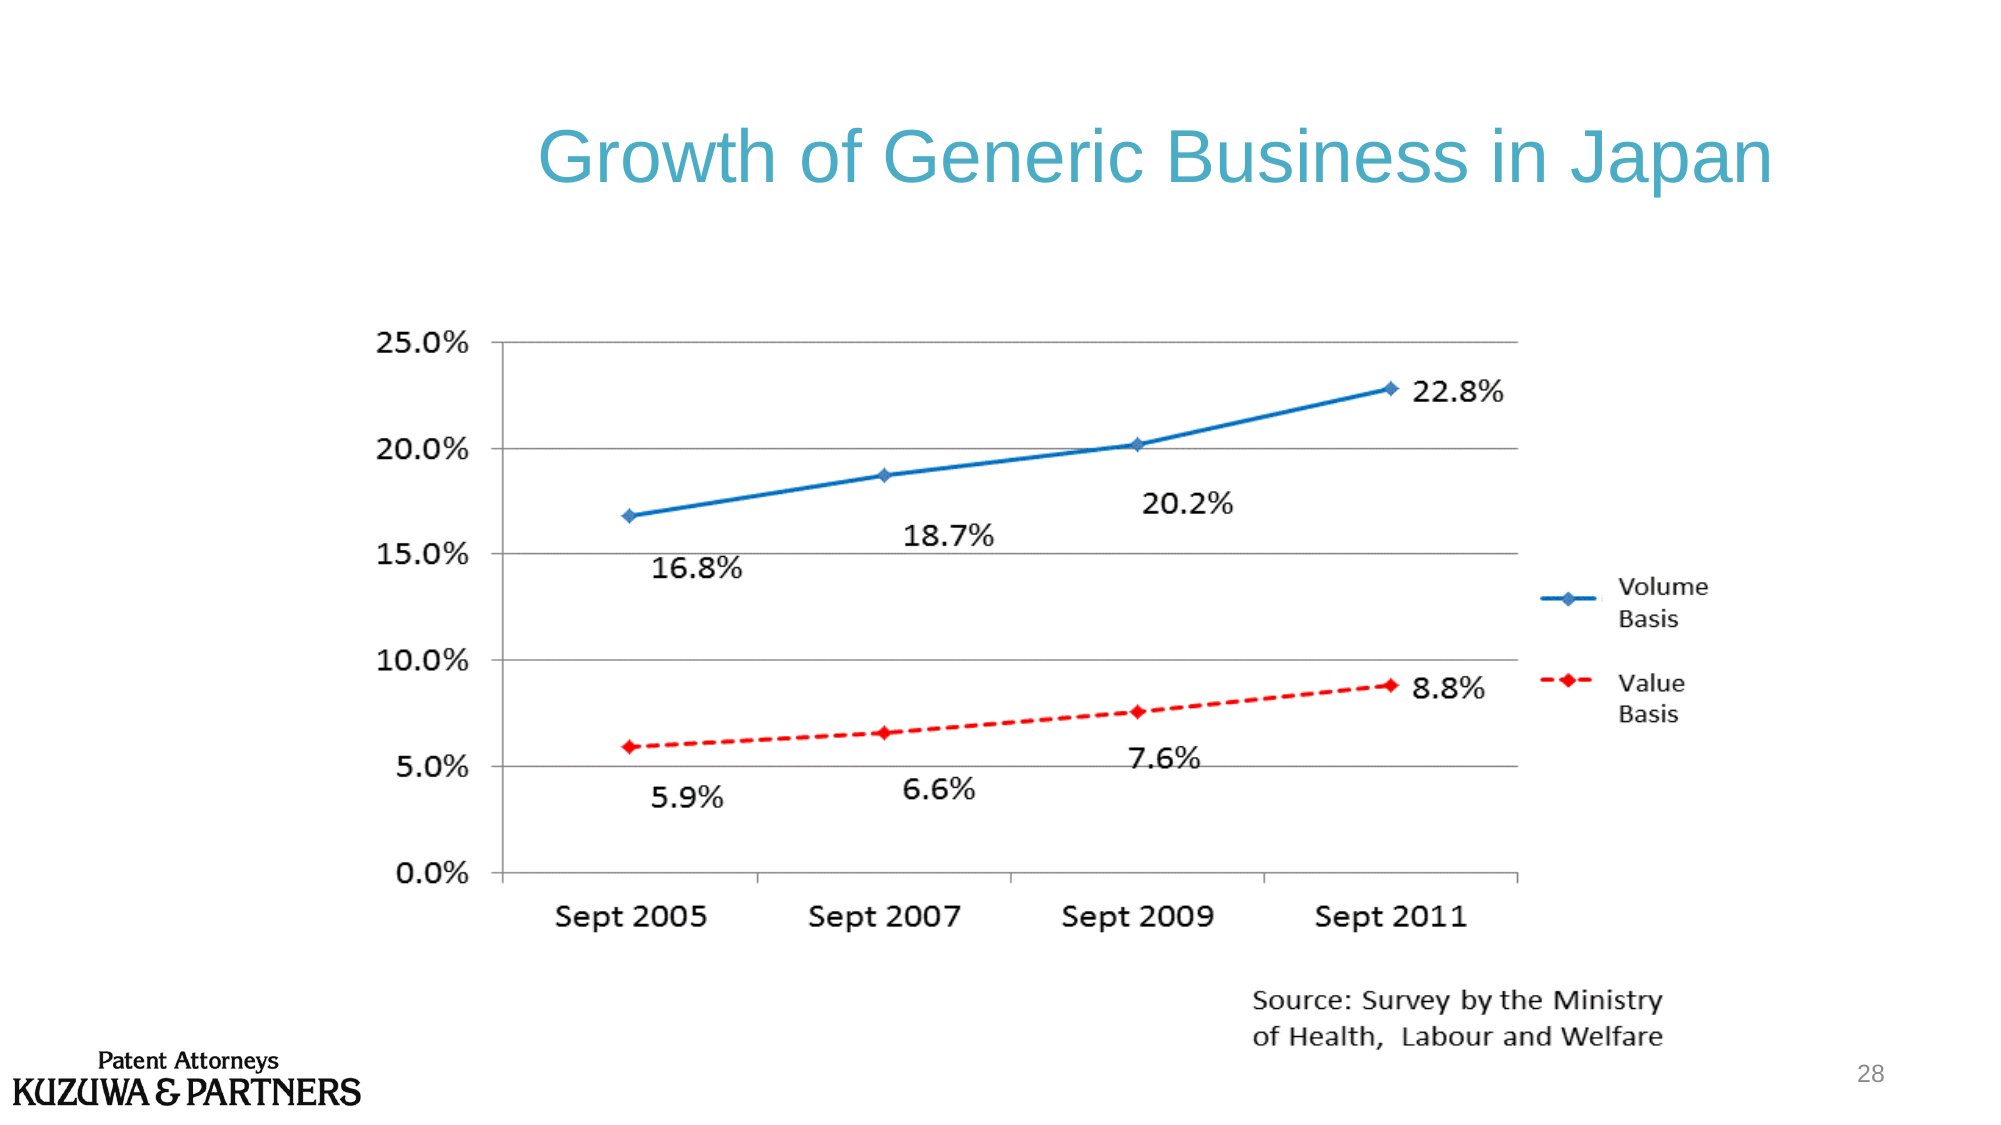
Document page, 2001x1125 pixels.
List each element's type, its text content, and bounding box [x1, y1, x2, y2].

title Growth of Generic Business in Japan [425, 148, 1888, 247]
slide_number 28 [1433, 1042, 1900, 1103]
picture [0, 297, 1751, 1112]
